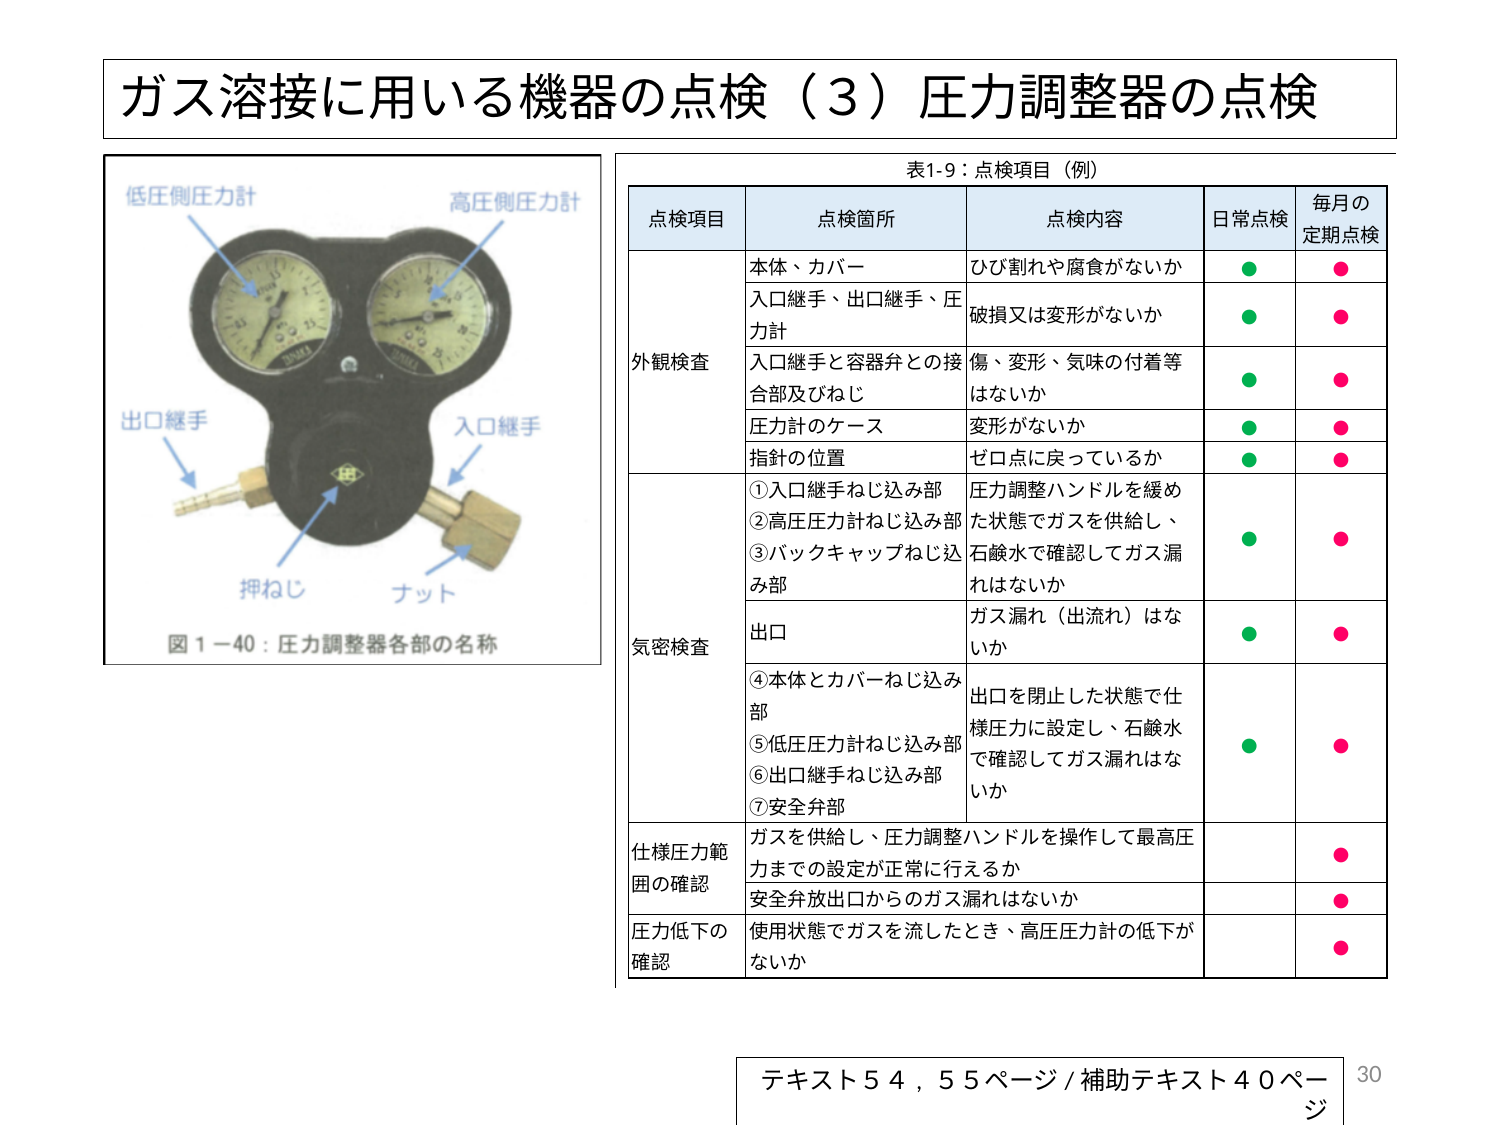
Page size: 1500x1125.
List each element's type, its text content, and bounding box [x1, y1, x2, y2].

text_box テキスト５４, ５５ページ/補助テキスト４０ページ [736, 1057, 1344, 1125]
slide_number 30 [1059, 1042, 1397, 1103]
picture [615, 153, 1397, 989]
picture [103, 153, 602, 665]
title ガス溶接に用いる機器の点検（３）圧力調整器の点検 [103, 59, 1397, 139]
